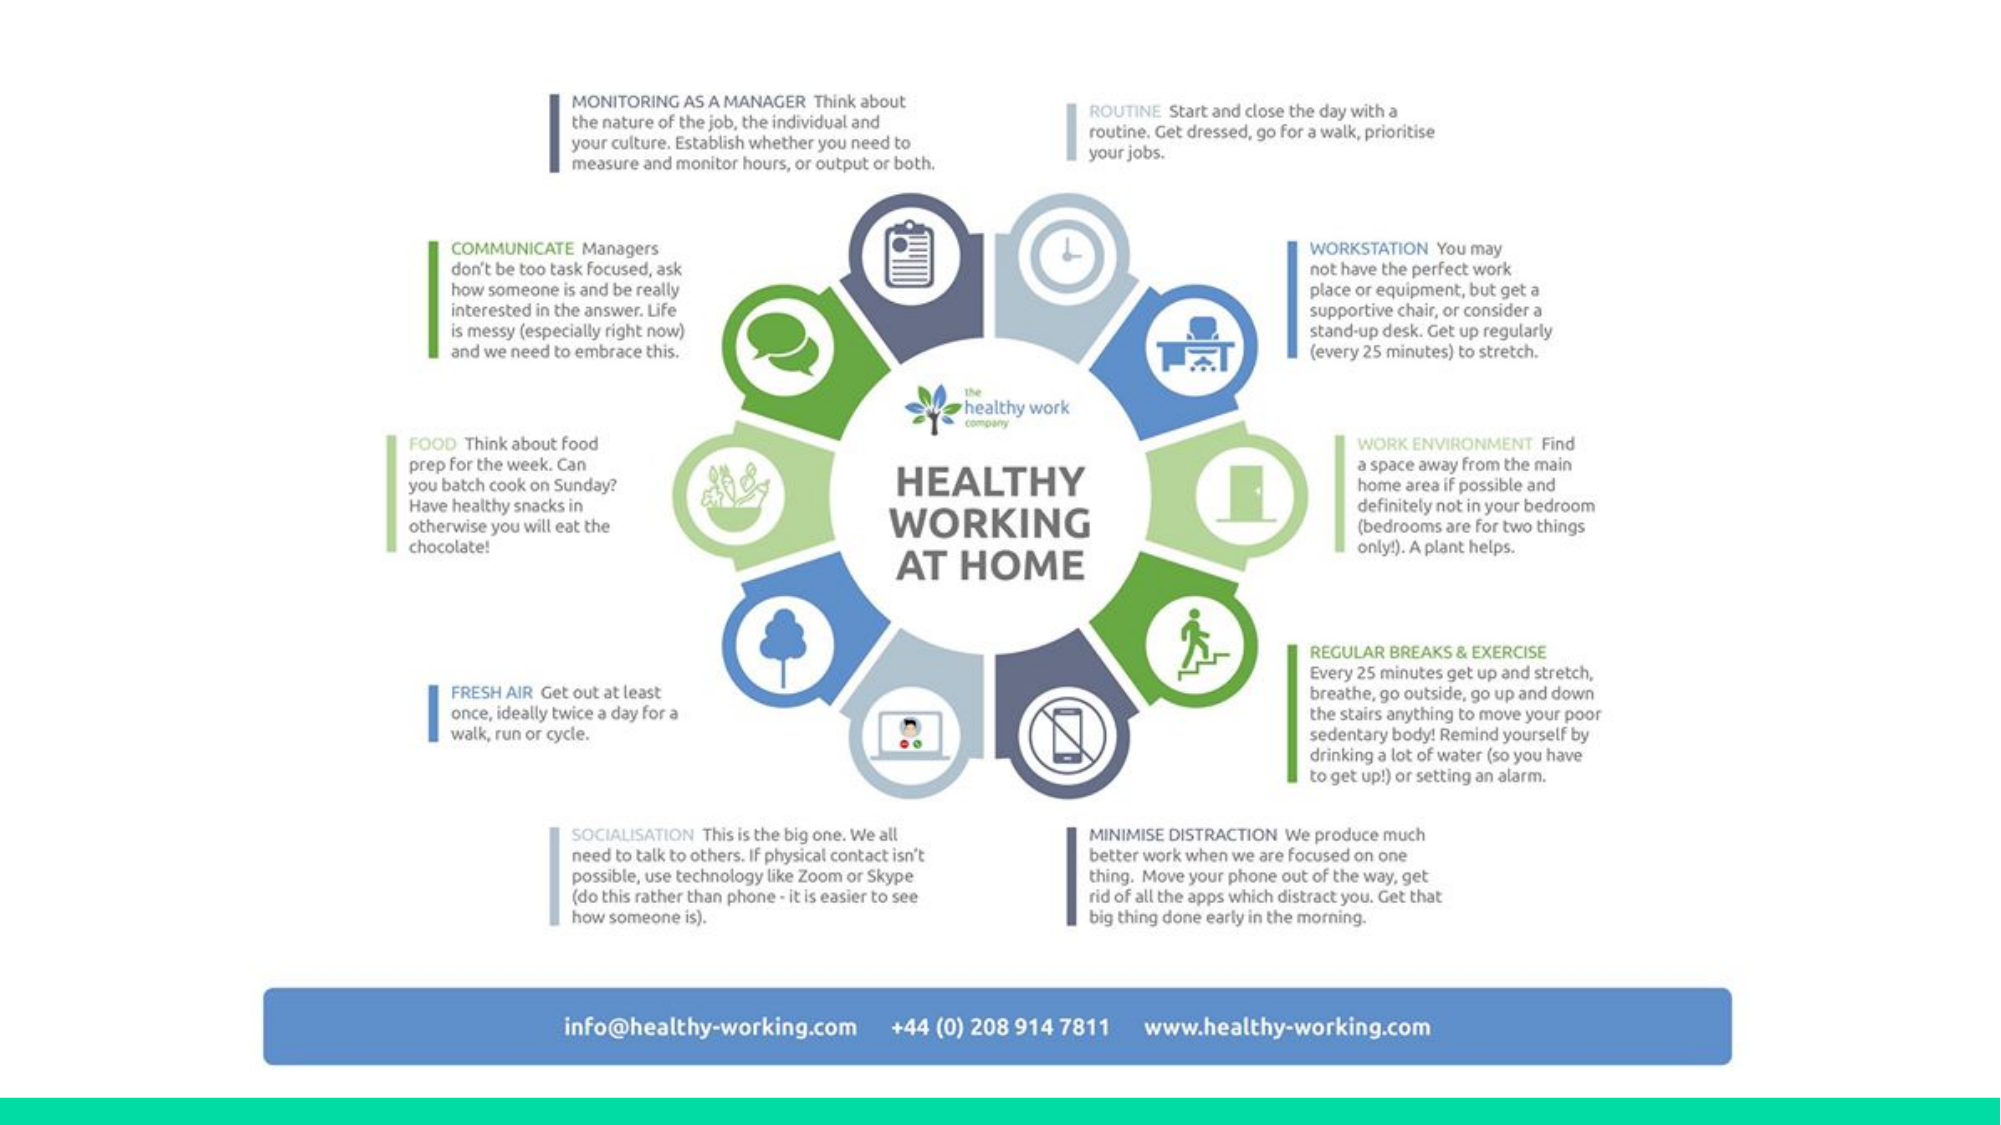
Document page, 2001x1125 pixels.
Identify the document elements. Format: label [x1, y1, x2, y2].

list [249, 72, 1751, 1085]
